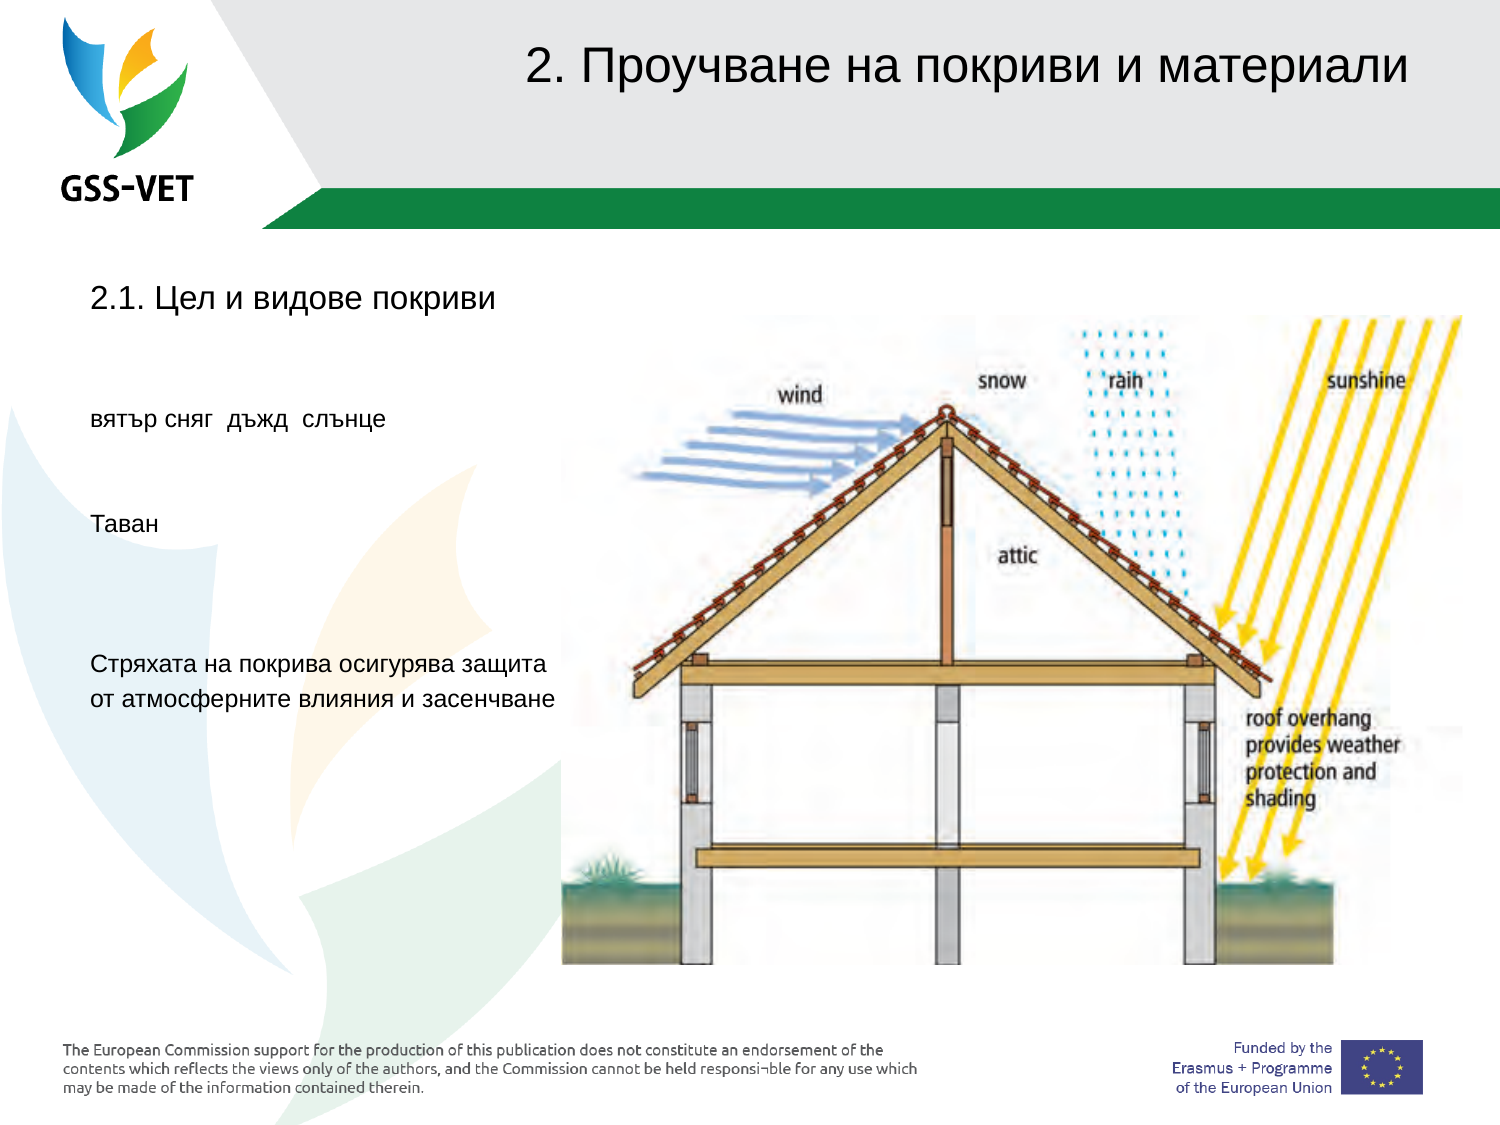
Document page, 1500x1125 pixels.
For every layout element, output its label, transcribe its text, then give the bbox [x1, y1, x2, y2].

title 2. Проучване на покриви и материали [324, 0, 1425, 185]
list 2.1. Цел и видове покриви вятър сняг дъжд слънце Таван Стряхата на покрива осигурява защита от атмосферните влияния и засенчване [75, 268, 1425, 1012]
picture [0, 0, 1500, 1125]
